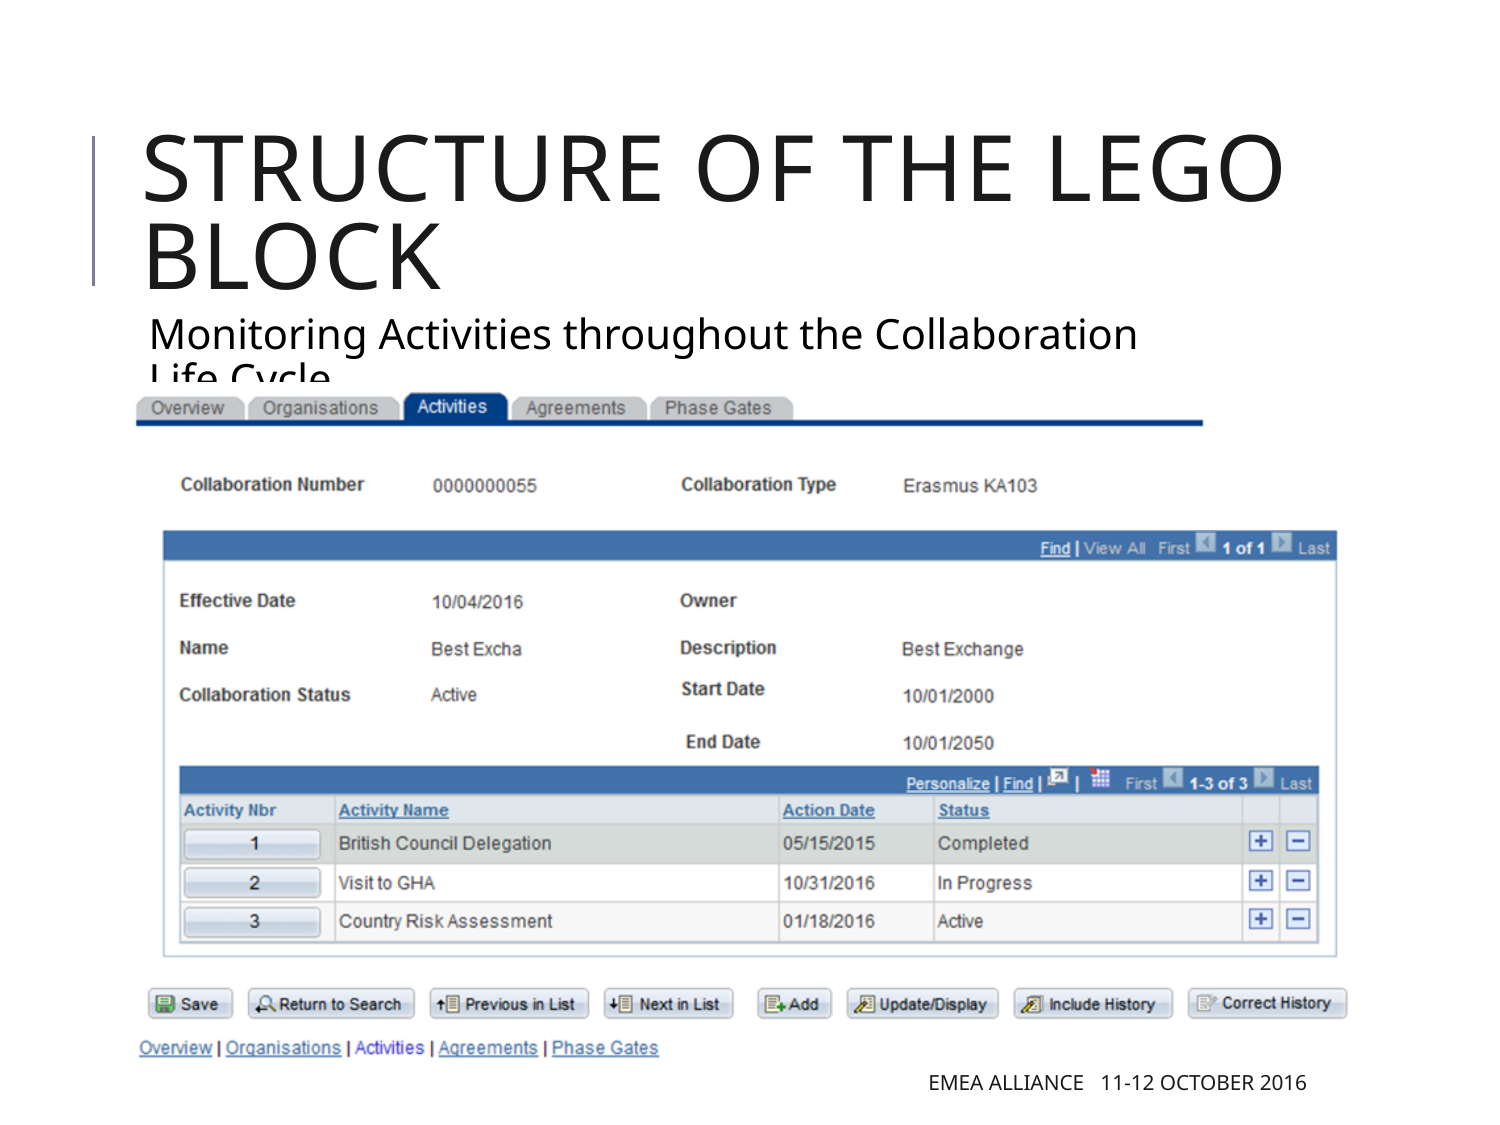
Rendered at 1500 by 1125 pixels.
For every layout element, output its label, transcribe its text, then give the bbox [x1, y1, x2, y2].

picture [122, 382, 1362, 1066]
title Structure of the Lego block [126, 96, 1322, 342]
footer EMEA Alliance 11-12 October 2016 [595, 1073, 1322, 1107]
list Monitoring Activities throughout the Collaboration Life Cycle [126, 306, 1180, 377]
